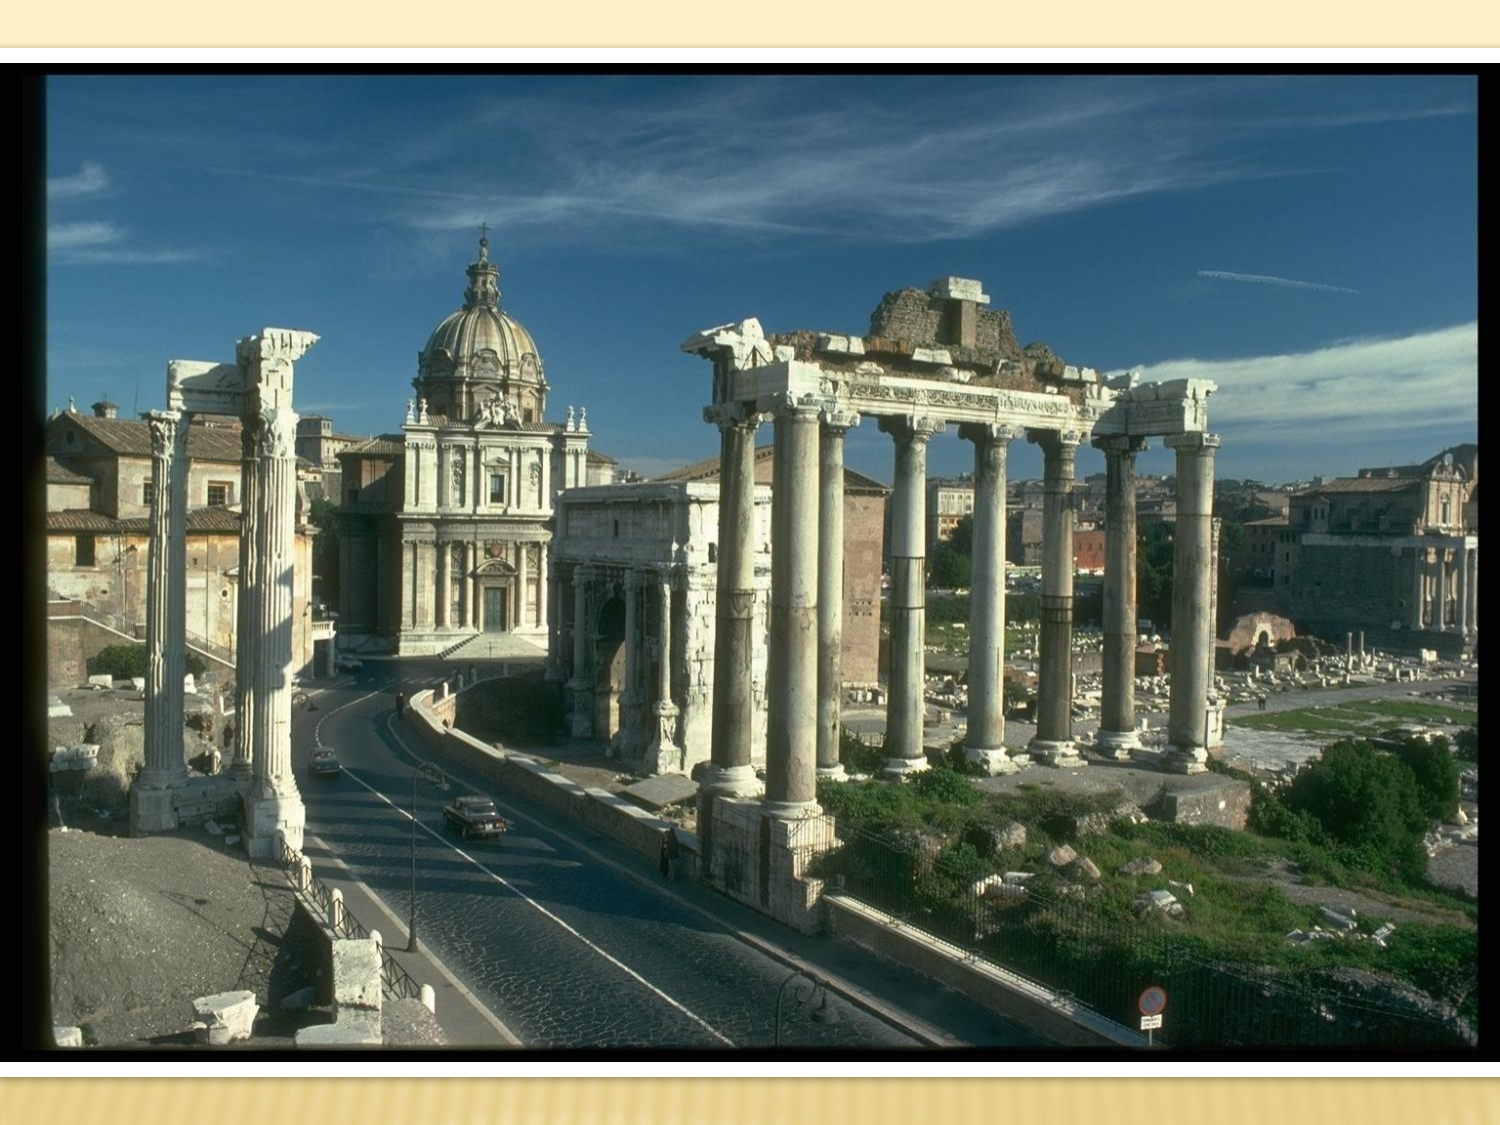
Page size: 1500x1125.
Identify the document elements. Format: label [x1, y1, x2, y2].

picture [0, 62, 1500, 1063]
